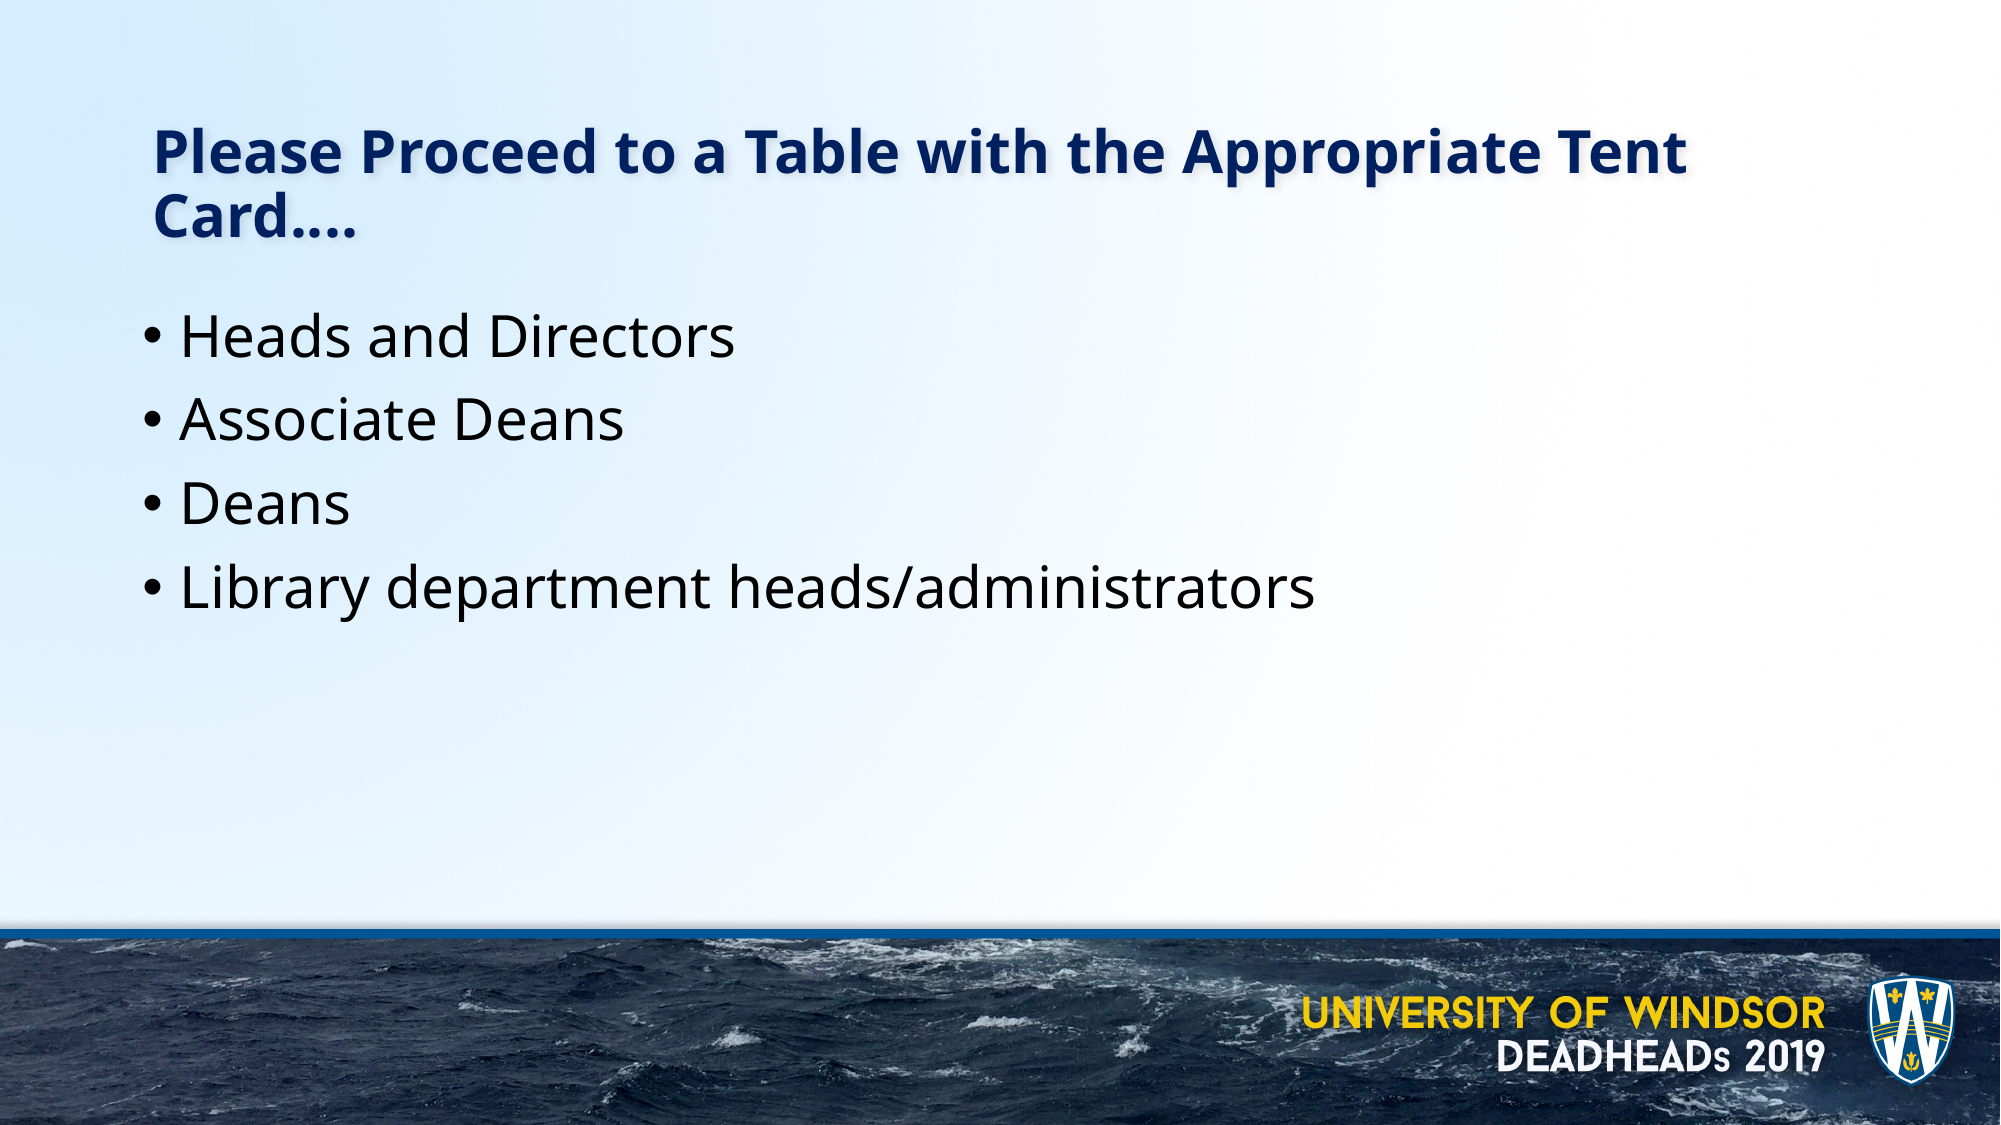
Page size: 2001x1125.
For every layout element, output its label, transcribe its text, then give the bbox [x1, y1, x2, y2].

list Heads and Directors Associate Deans Deans Library department heads/administrators [127, 299, 1853, 662]
picture [0, 0, 2000, 1125]
title Please Proceed to a Table with the Appropriate Tent Card.... [137, 113, 1863, 331]
